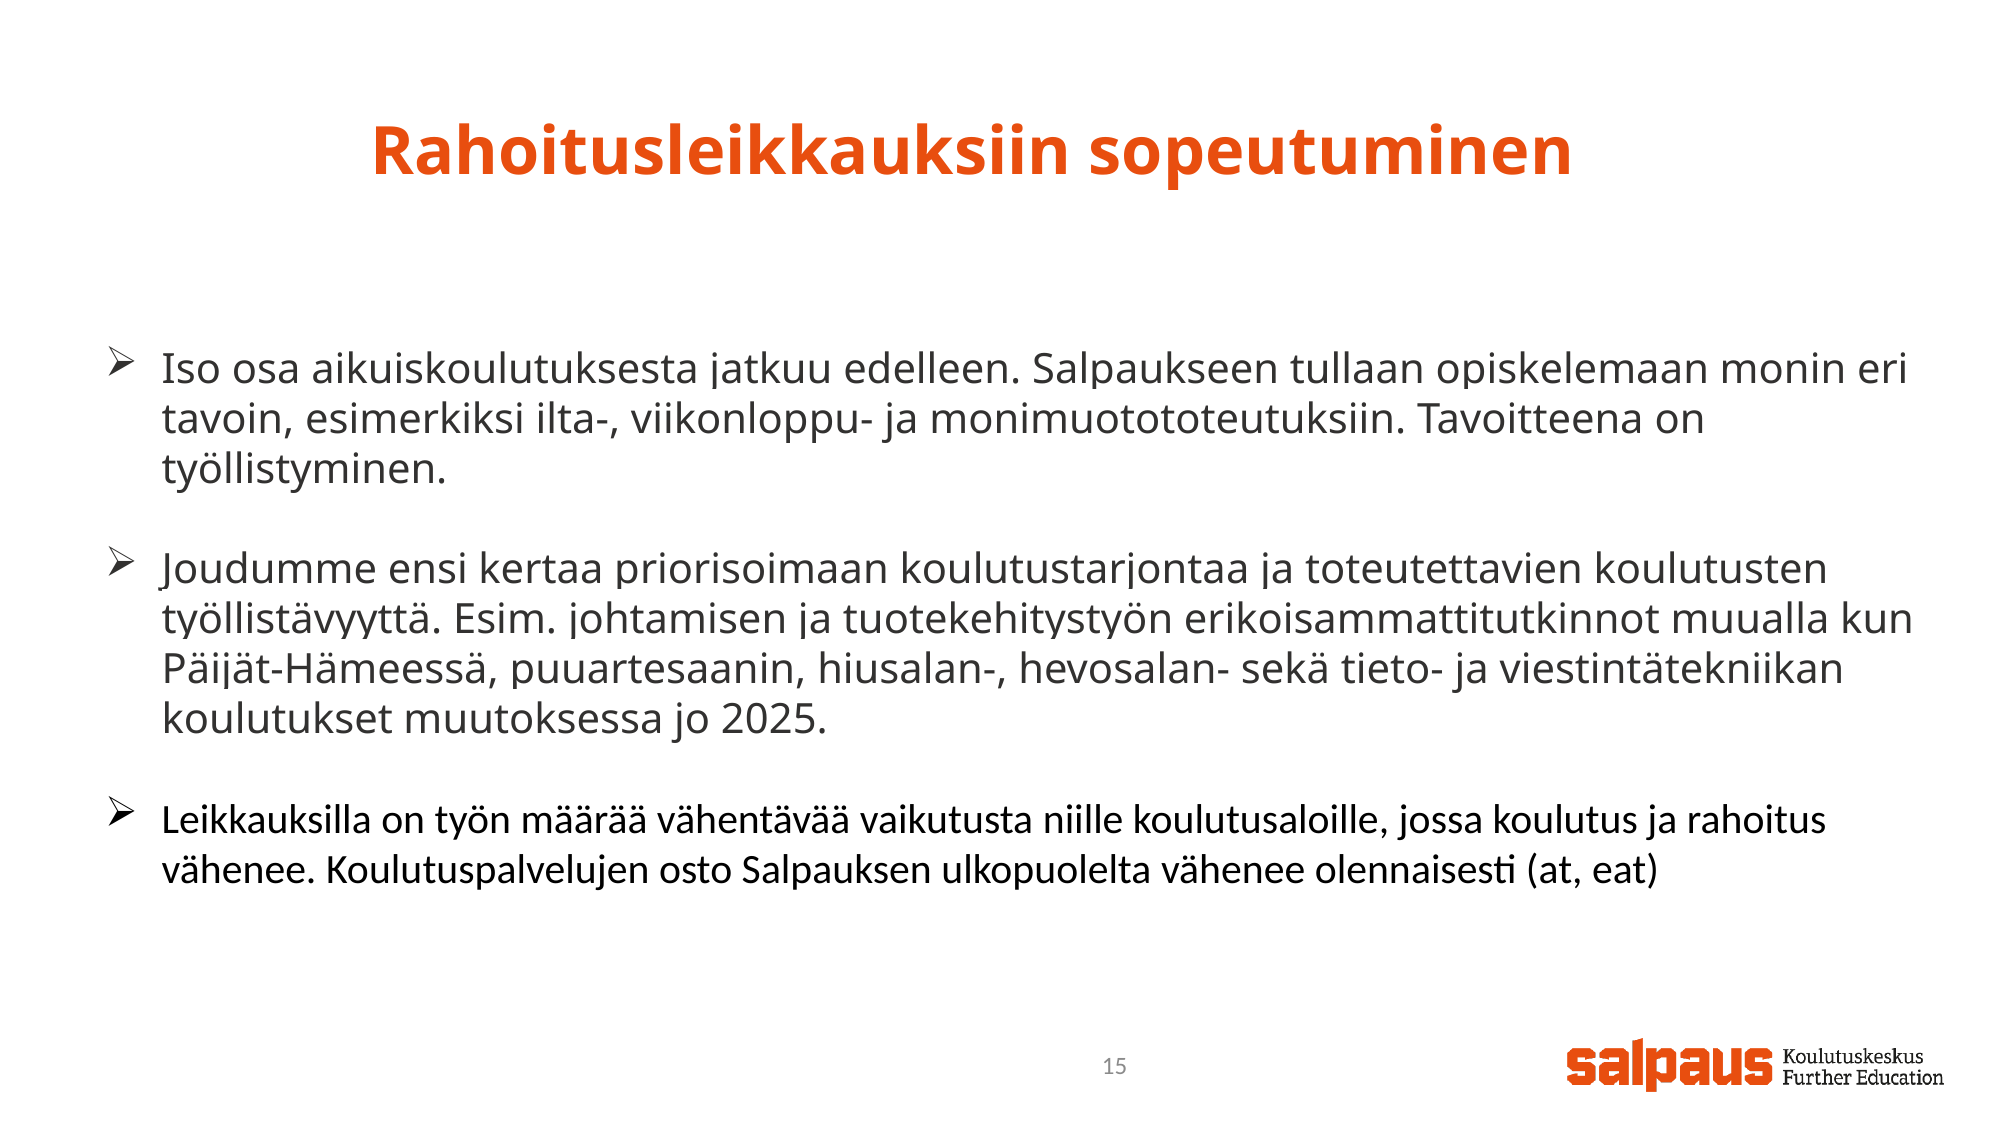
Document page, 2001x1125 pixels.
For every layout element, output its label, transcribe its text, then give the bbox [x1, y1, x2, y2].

slide_number 15 [692, 1034, 1143, 1095]
title Rahoitusleikkauksiin sopeutuminen [0, 98, 1963, 209]
picture [1567, 1038, 1944, 1092]
text_box Iso osa aikuiskoulutuksesta jatkuu edelleen. Salpaukseen tullaan opiskelemaan monin eri tavoin, esimerkiksi ilta-, viikonloppu- ja monimuotototeutuksiin. Tavoitteena on työllistyminen. Joudumme ensi kertaa priorisoimaan koulutustarjontaa ja toteutettavien koulutusten työllistävyyttä. Esim. johtamisen ja tuotekehitystyön erikoisammattitutkinnot muualla kun Päijät-Hämeessä, puuartesaanin, hiusalan-, hevosalan- sekä tieto- ja viestintätekniikan koulutukset muutoksessa jo 2025. Leikkauksilla on työn määrää vähentävää vaikutusta niille koulutusaloille, jossa koulutus ja rahoitus vähenee. Koulutuspalvelujen osto Salpauksen ulkopuolelta vähenee olennaisesti (at, eat) [90, 333, 1981, 950]
